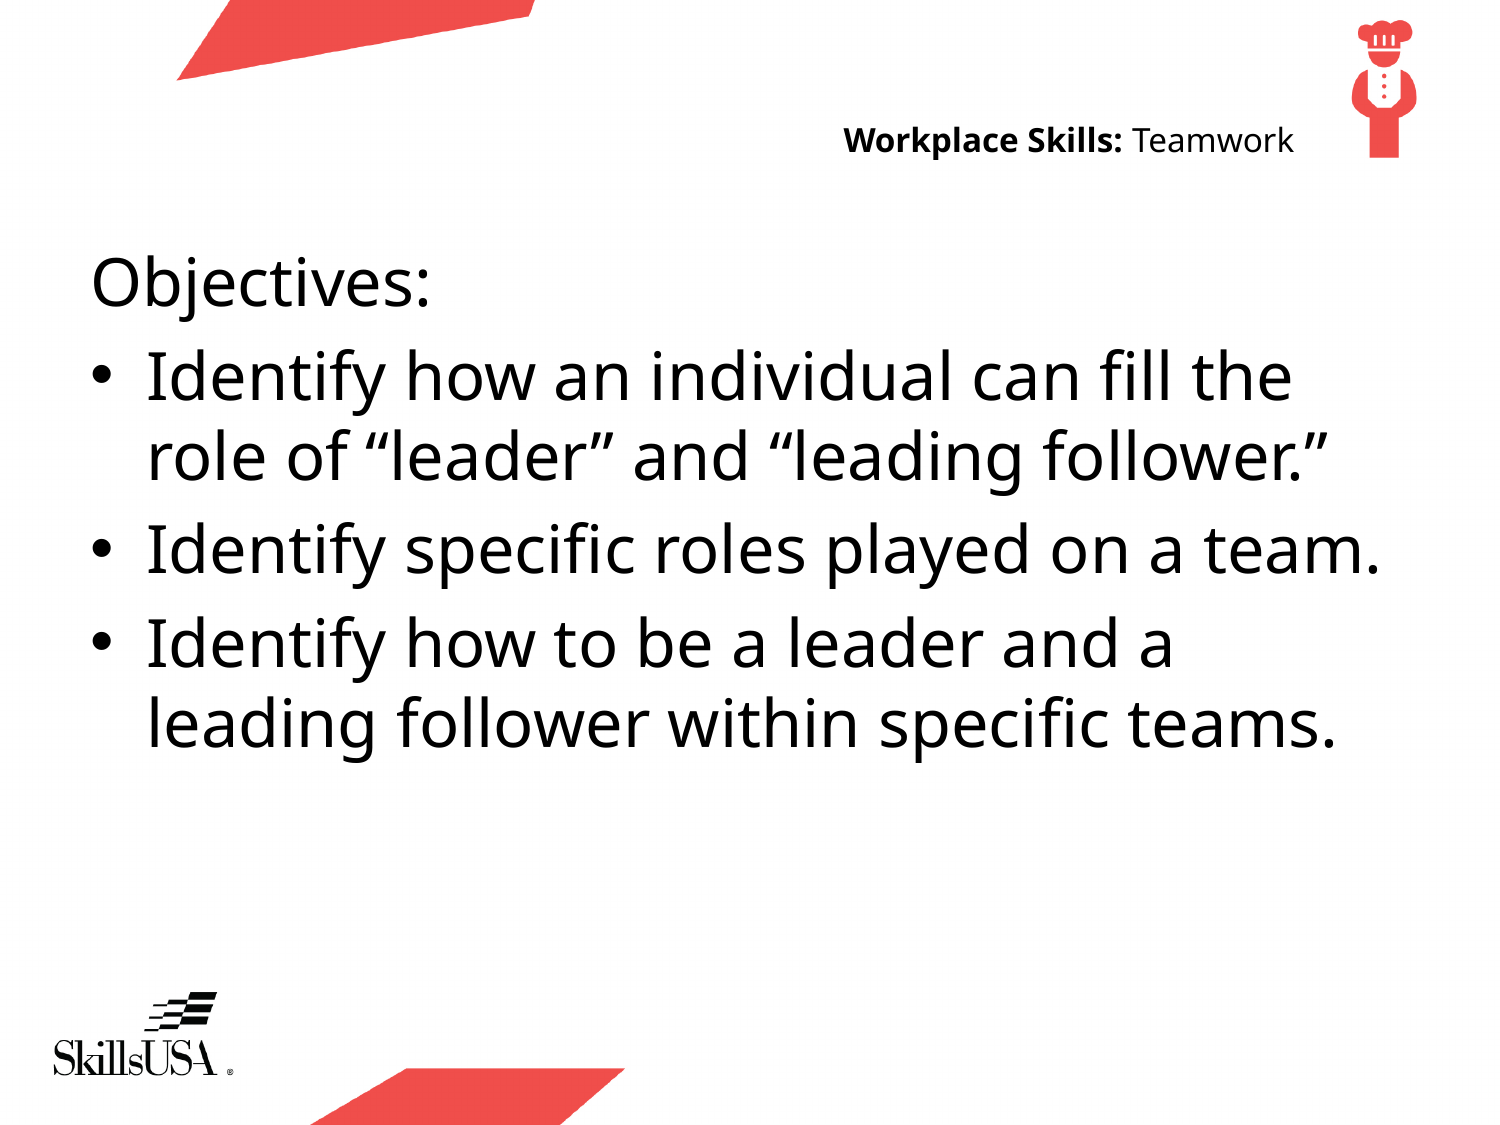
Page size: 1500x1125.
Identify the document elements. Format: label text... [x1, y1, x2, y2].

title Workplace Skills: Teamwork [90, 45, 1310, 232]
list Objectives: Identify how an individual can fill the role of “leader” and “leading follower.” Identify specific roles played on a team. Identify how to be a leader and a leading follower within specific teams. [75, 232, 1425, 975]
picture [0, 0, 1500, 1125]
